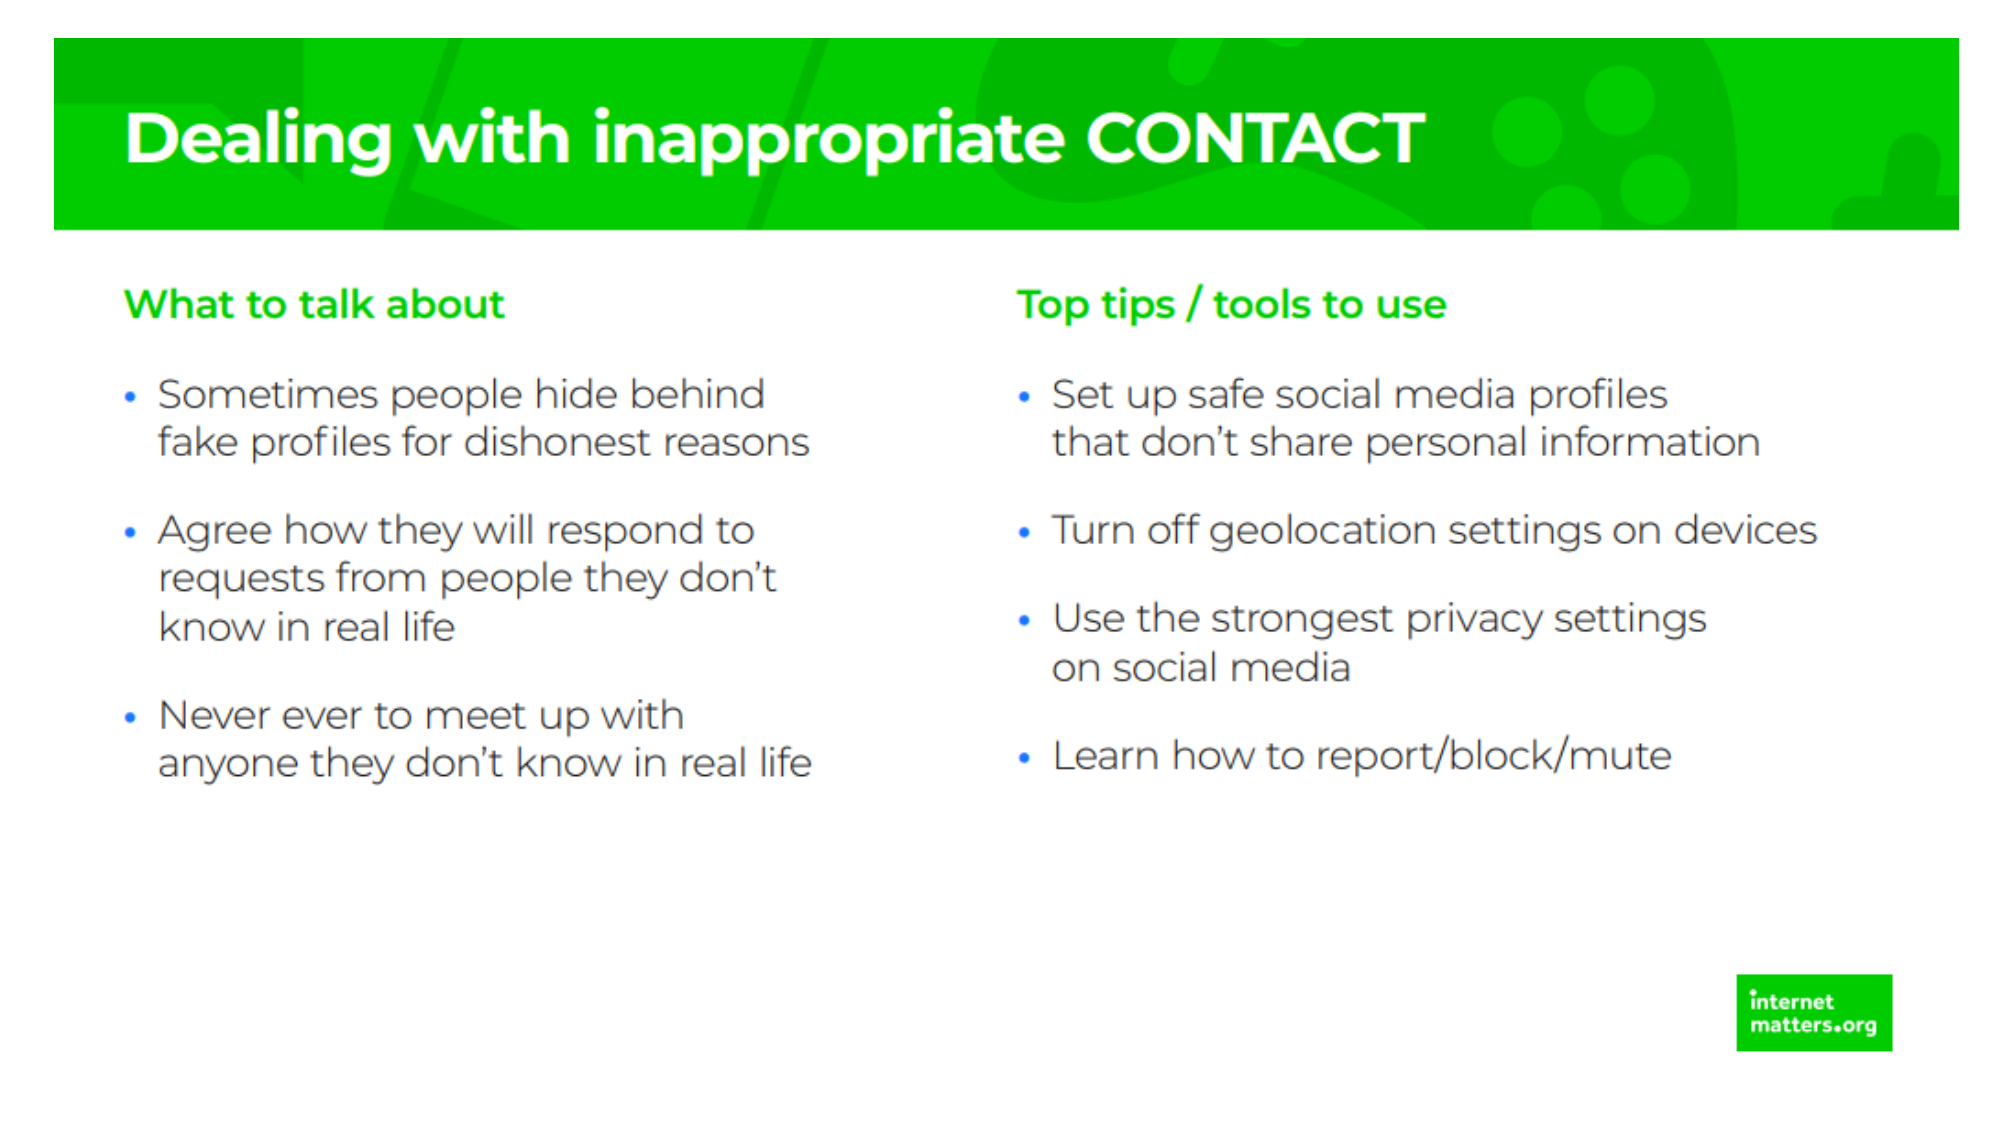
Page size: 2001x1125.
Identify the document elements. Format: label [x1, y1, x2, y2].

picture [54, 37, 1959, 1094]
